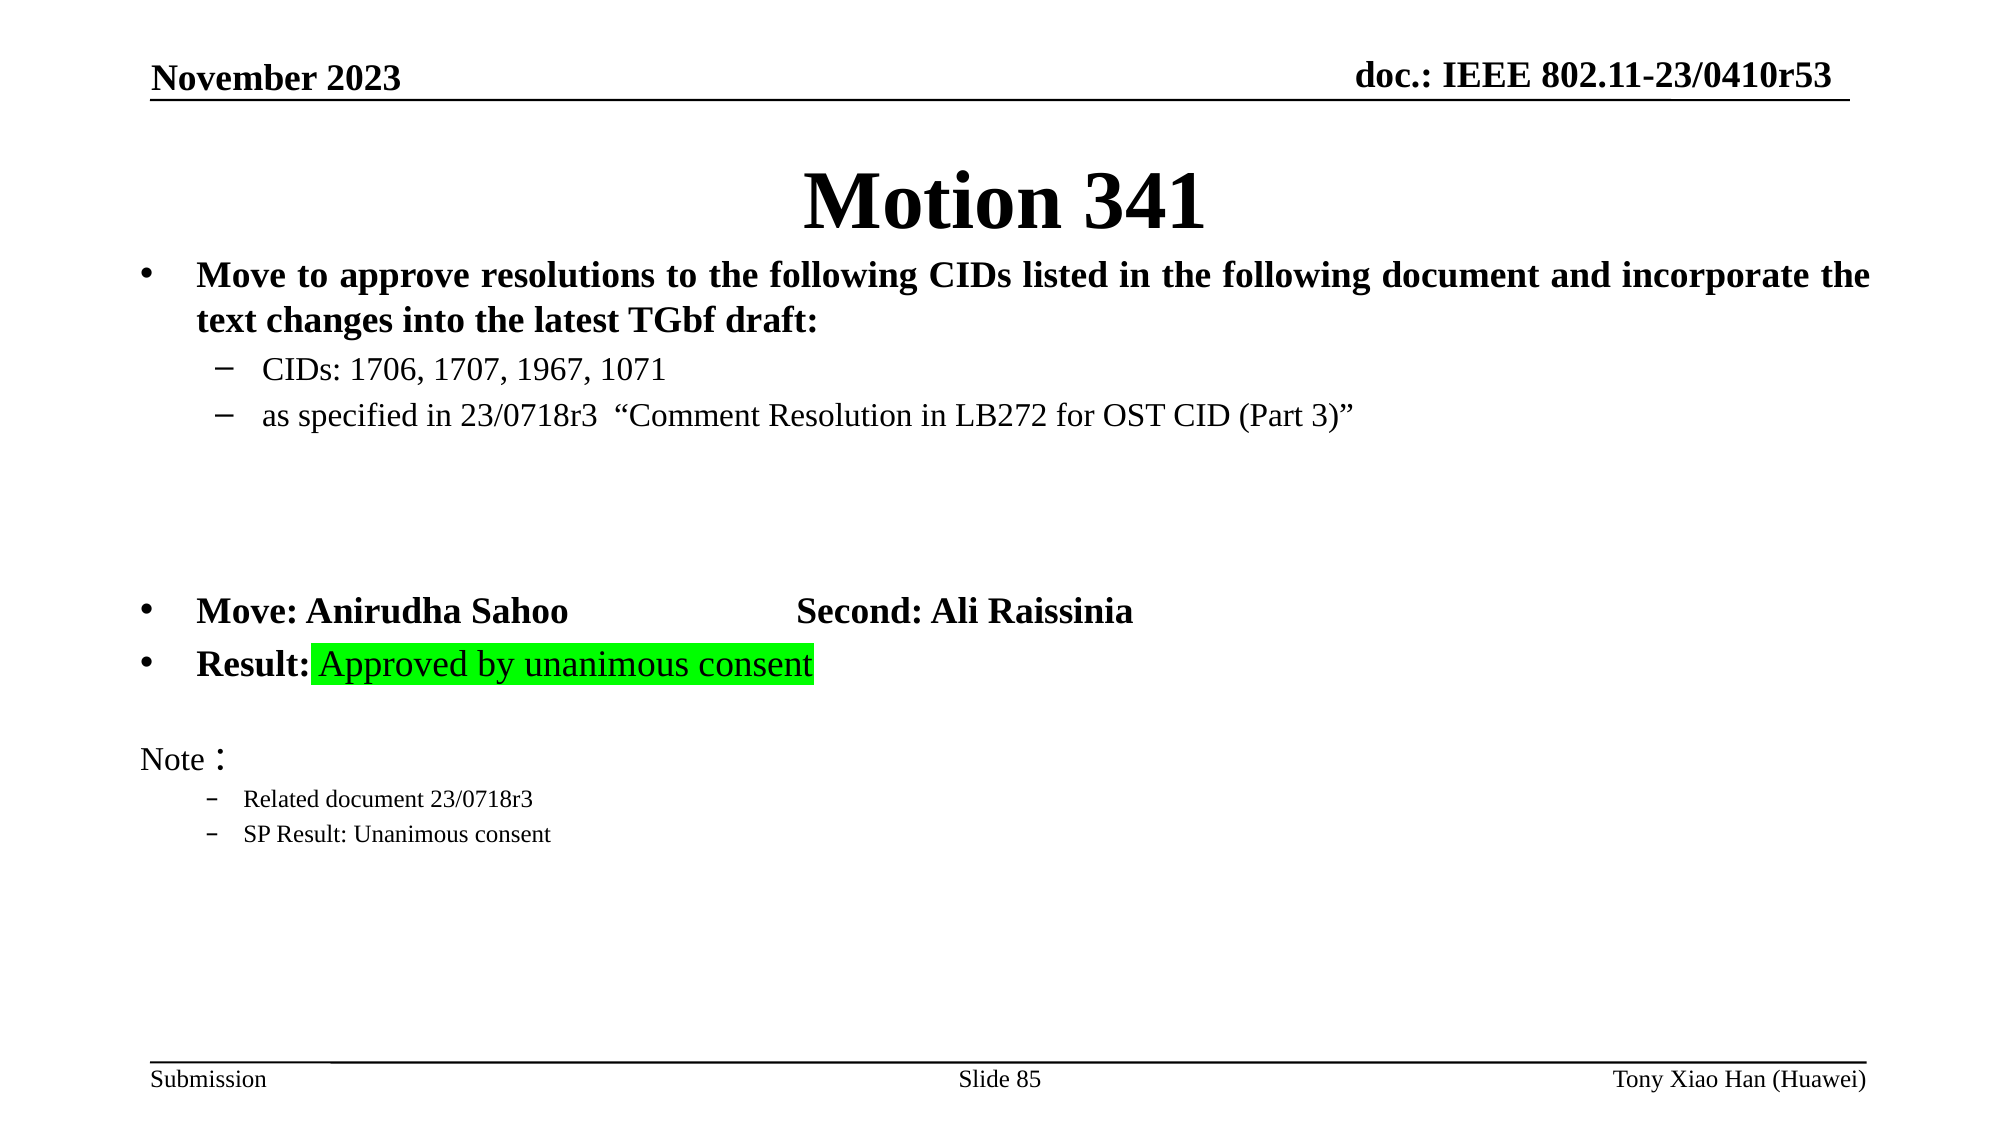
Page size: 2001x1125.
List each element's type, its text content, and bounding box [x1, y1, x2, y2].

text_box Move to approve resolutions to the following CIDs listed in the following document and incorporate the text changes into the latest TGbf draft: CIDs: 1706, 1707, 1967, 1071 as specified in 23/0718r3 “Comment Resolution in LB272 for OST CID (Part 3)” Move: Anirudha Sahoo Second: Ali Raissinia Result: Approved by unanimous consent Note： Related document 23/0718r3 SP Result: Unanimous consent [125, 212, 1888, 900]
text_box Motion 341 [368, 137, 1644, 212]
